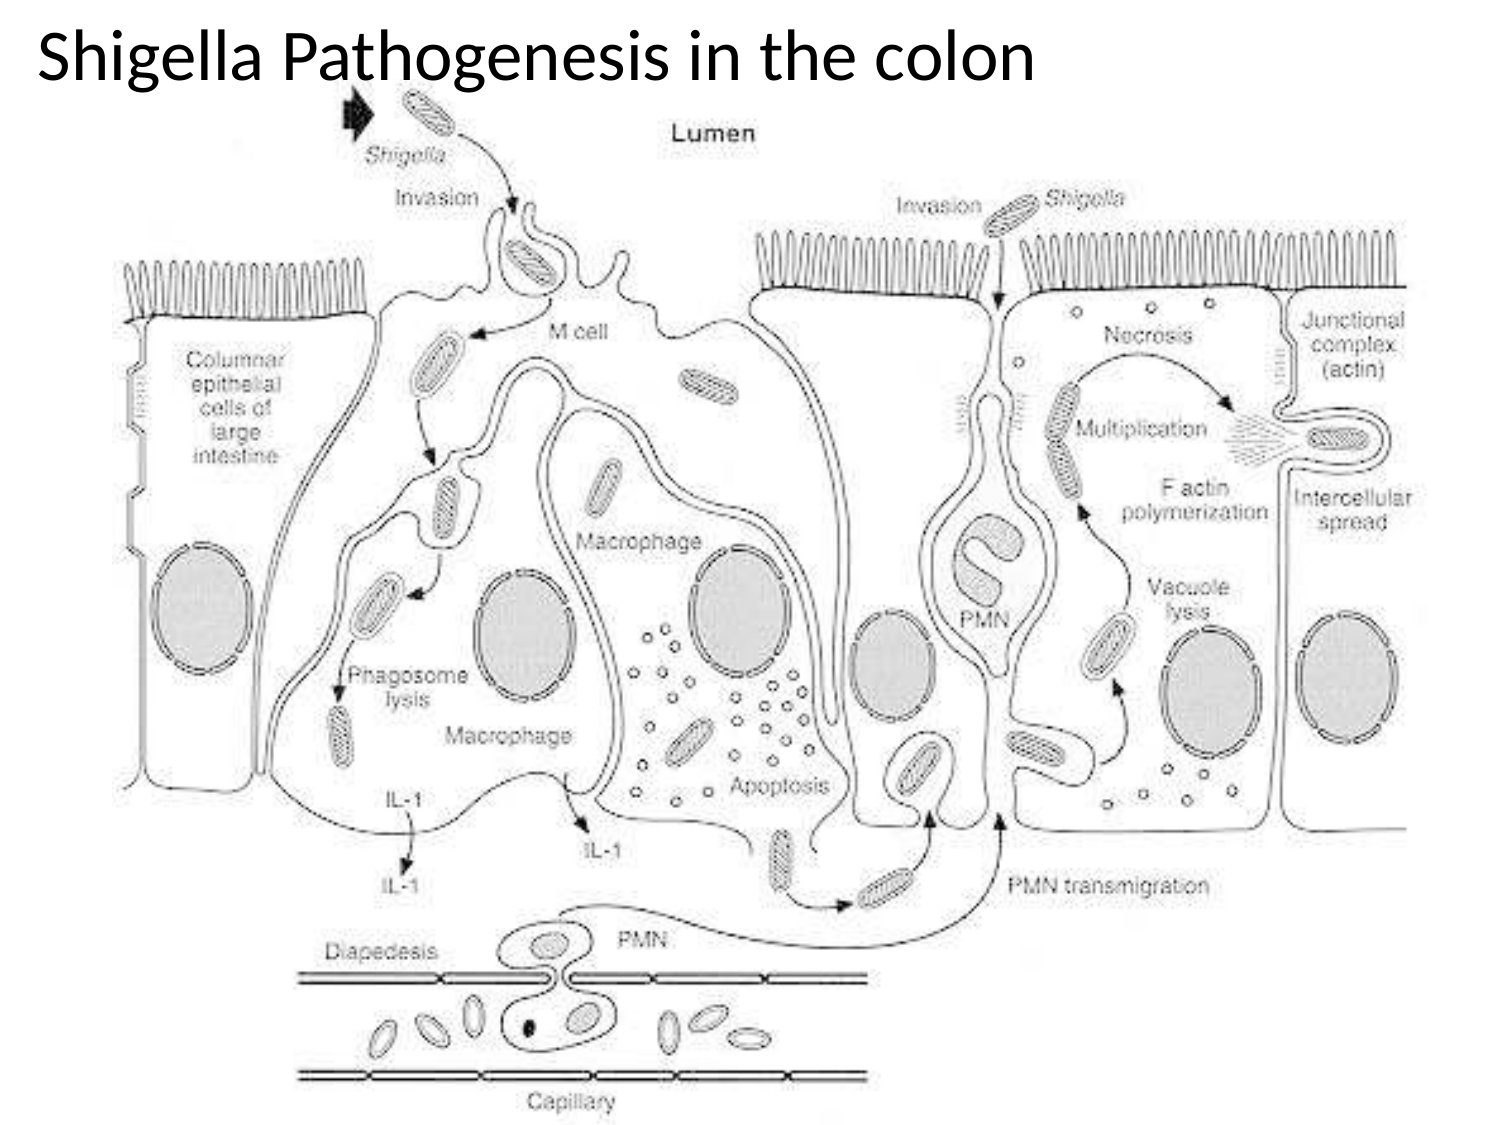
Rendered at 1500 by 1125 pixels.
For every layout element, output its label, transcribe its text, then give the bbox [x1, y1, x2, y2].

picture [112, 78, 1431, 1125]
text_box Shigella Pathogenesis in the colon [23, 0, 1482, 103]
